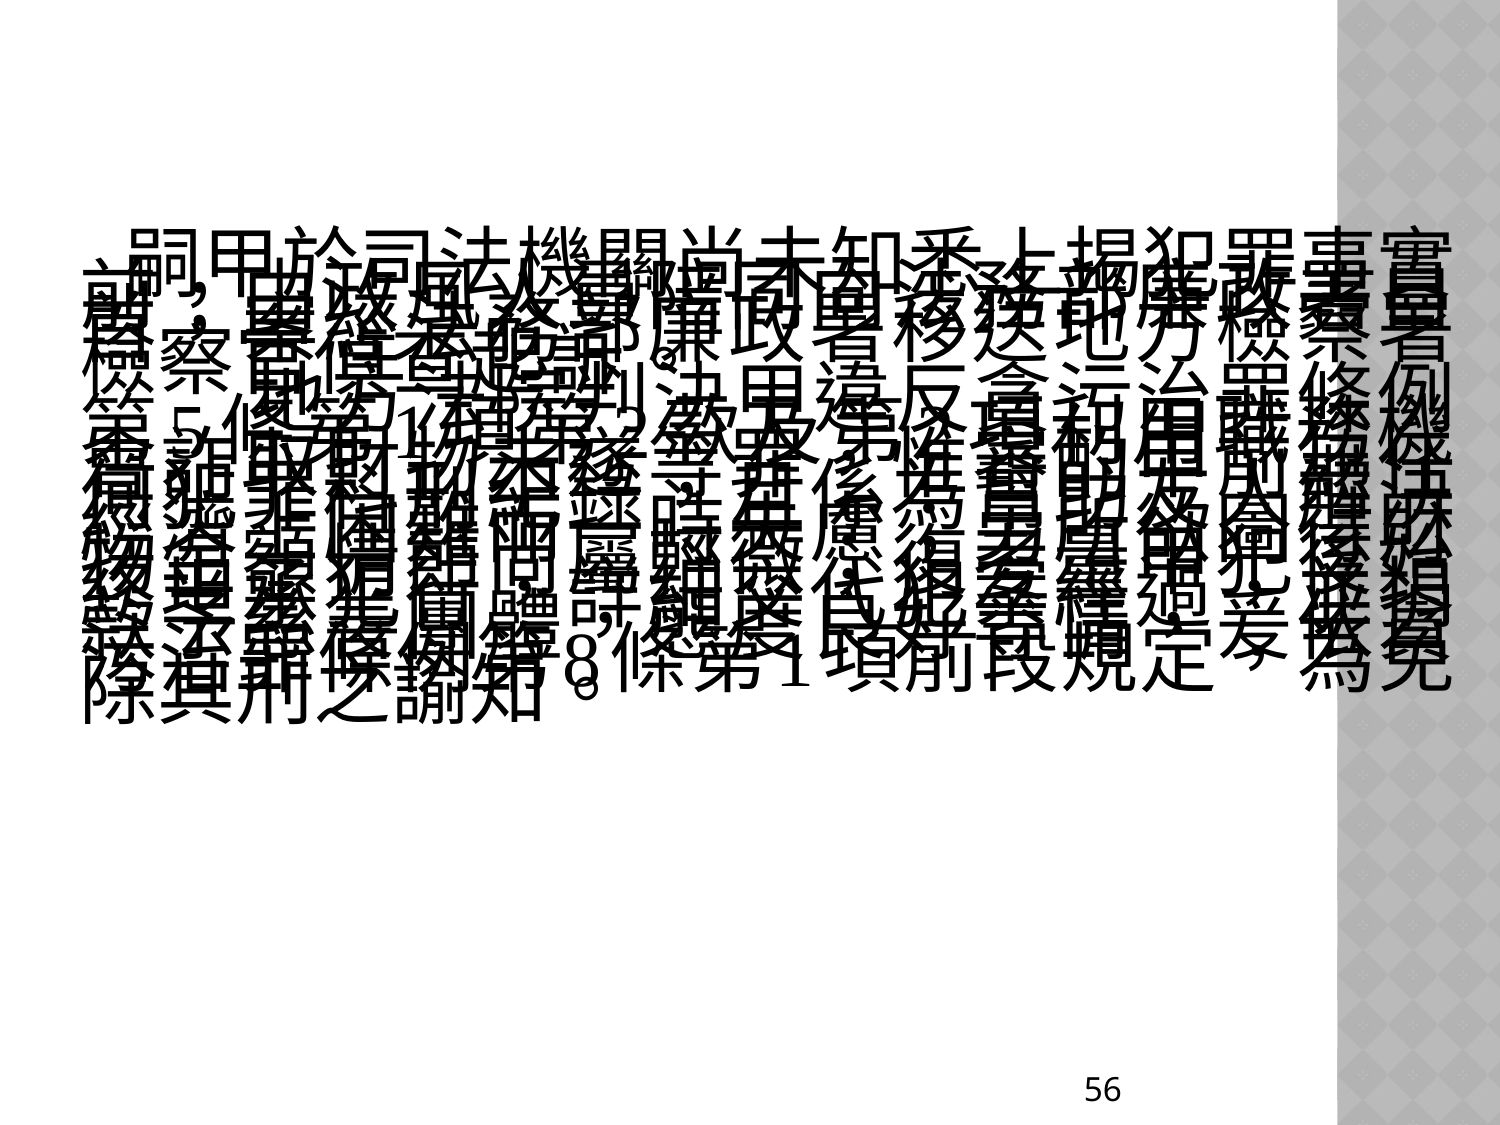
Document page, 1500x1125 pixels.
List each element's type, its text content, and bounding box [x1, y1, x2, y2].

list 嗣甲於司法機關尚未知悉上揭犯罪事實前，由政風人員陪同向法務部廉政署自首，案經法務部廉政署移送地方檢察署檢察官偵查起訴。 地方法院判決甲違反貪污治罪條例第5條第1項第2款及第2項利用職務機會詐取財物未遂等罪，惟審酌甲前無任何犯罪科刑紀錄，且係為幫助友人解決經濟上困難而一時失慮；另所欲圖得財物金額情節尚屬輕微；復考量甲犯後始終坦承犯行，詳細交代犯案經過，並捐款予慈善團體，態度良好等情，爰依貪污治罪條例第8條第1項前段規定，為免除其刑之諭知。 [64, 267, 1471, 764]
slide_number 56 [1025, 1075, 1122, 1113]
